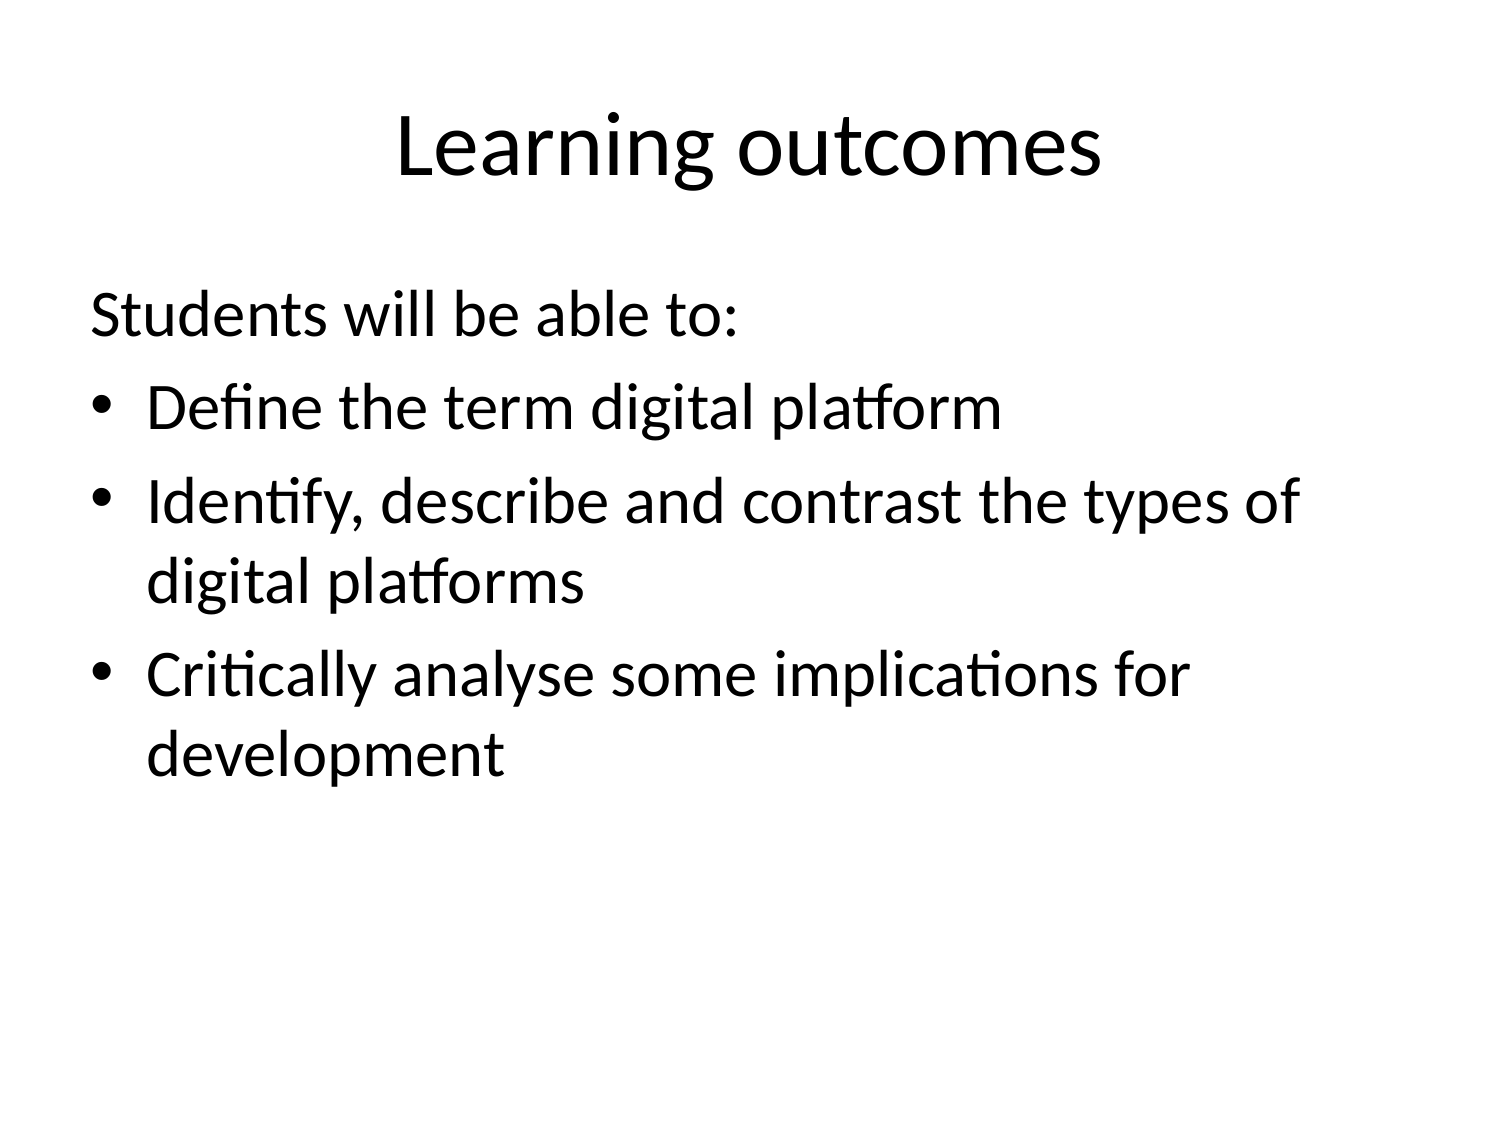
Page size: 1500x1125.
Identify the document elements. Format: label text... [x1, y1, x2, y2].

title Learning outcomes [75, 45, 1425, 233]
list Students will be able to: Define the term digital platform Identify, describe and contrast the types of digital platforms Critically analyse some implications for development [75, 262, 1425, 1005]
